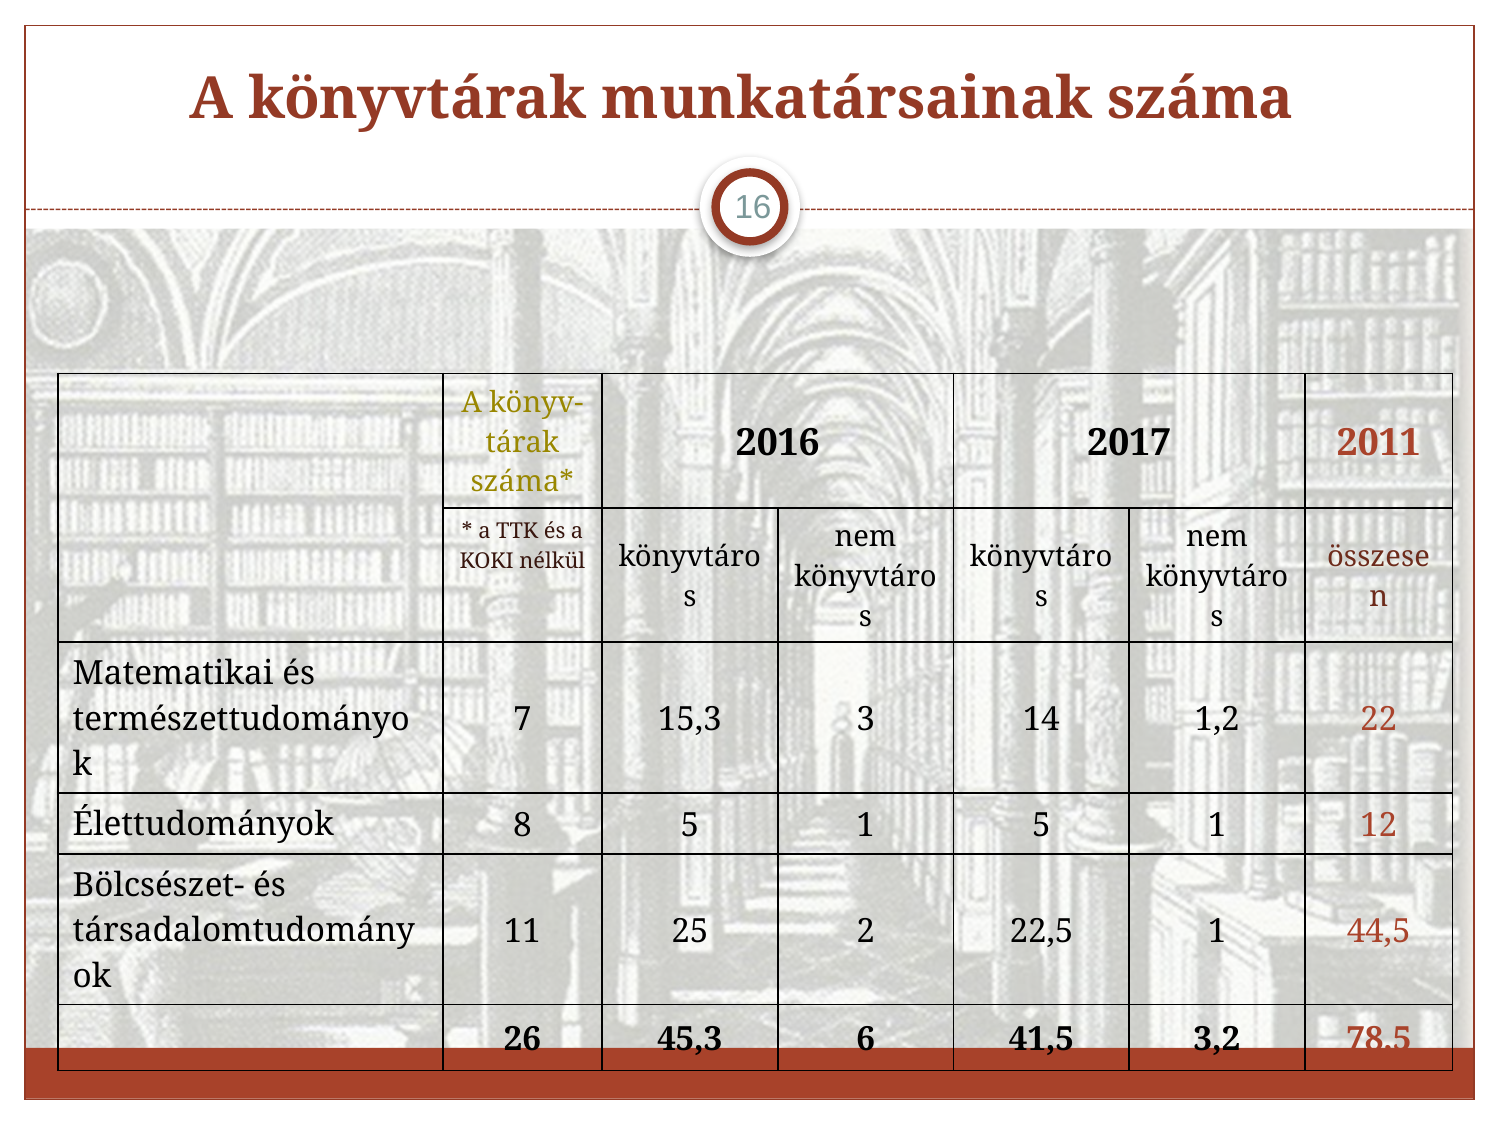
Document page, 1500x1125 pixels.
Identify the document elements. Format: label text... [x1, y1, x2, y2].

table_cell [59, 1005, 442, 1070]
table_cell 78,5 [1306, 1005, 1452, 1070]
table_cell 1 [1130, 794, 1304, 853]
table_header 2011 [1306, 374, 1452, 507]
table_cell * a TTK és a KOKI nélkül [444, 509, 601, 641]
table_cell nem könyvtáros [779, 509, 953, 641]
table_header A könyv-tárak száma* [444, 374, 601, 507]
table_cell Matematikai és természettudományok [59, 643, 442, 792]
table_cell könyvtáros [603, 509, 777, 641]
table_header 2017 [954, 374, 1304, 507]
table_cell összesen [1306, 509, 1452, 641]
table_cell 12 [1306, 794, 1452, 853]
table_cell 15,3 [603, 643, 777, 792]
slide_number 16 [715, 168, 791, 241]
table_cell 26 [444, 1005, 601, 1070]
table_cell 1,2 [1130, 643, 1304, 792]
table_cell 22 [1306, 643, 1452, 792]
table_cell 2 [779, 855, 953, 1004]
table_cell 3,2 [1130, 1005, 1304, 1070]
table_cell Bölcsészet- és társadalomtudományok [59, 855, 442, 1004]
table_cell 22,5 [954, 855, 1128, 1004]
table_cell Élettudományok [59, 794, 442, 853]
table_header 2016 [603, 374, 953, 507]
table_cell 41,5 [954, 1005, 1128, 1070]
table_cell 44,5 [1306, 855, 1452, 1004]
table_cell könyvtáros [954, 509, 1128, 641]
table_cell 5 [603, 794, 777, 853]
table_cell 3 [779, 643, 953, 792]
table_cell 25 [603, 855, 777, 1004]
table_header [59, 374, 442, 641]
table_cell nem könyvtáros [1130, 509, 1304, 641]
table_cell 1 [779, 794, 953, 853]
title A könyvtárak munkatársainak száma [49, 43, 1450, 138]
table_cell 45,3 [603, 1005, 777, 1070]
table_cell 8 [444, 794, 601, 853]
table_cell 1 [1130, 855, 1304, 1004]
table_cell 7 [444, 643, 601, 792]
table_cell 11 [444, 855, 601, 1004]
table_cell 6 [779, 1005, 953, 1070]
table_cell 5 [954, 794, 1128, 853]
table_cell 14 [954, 643, 1128, 792]
